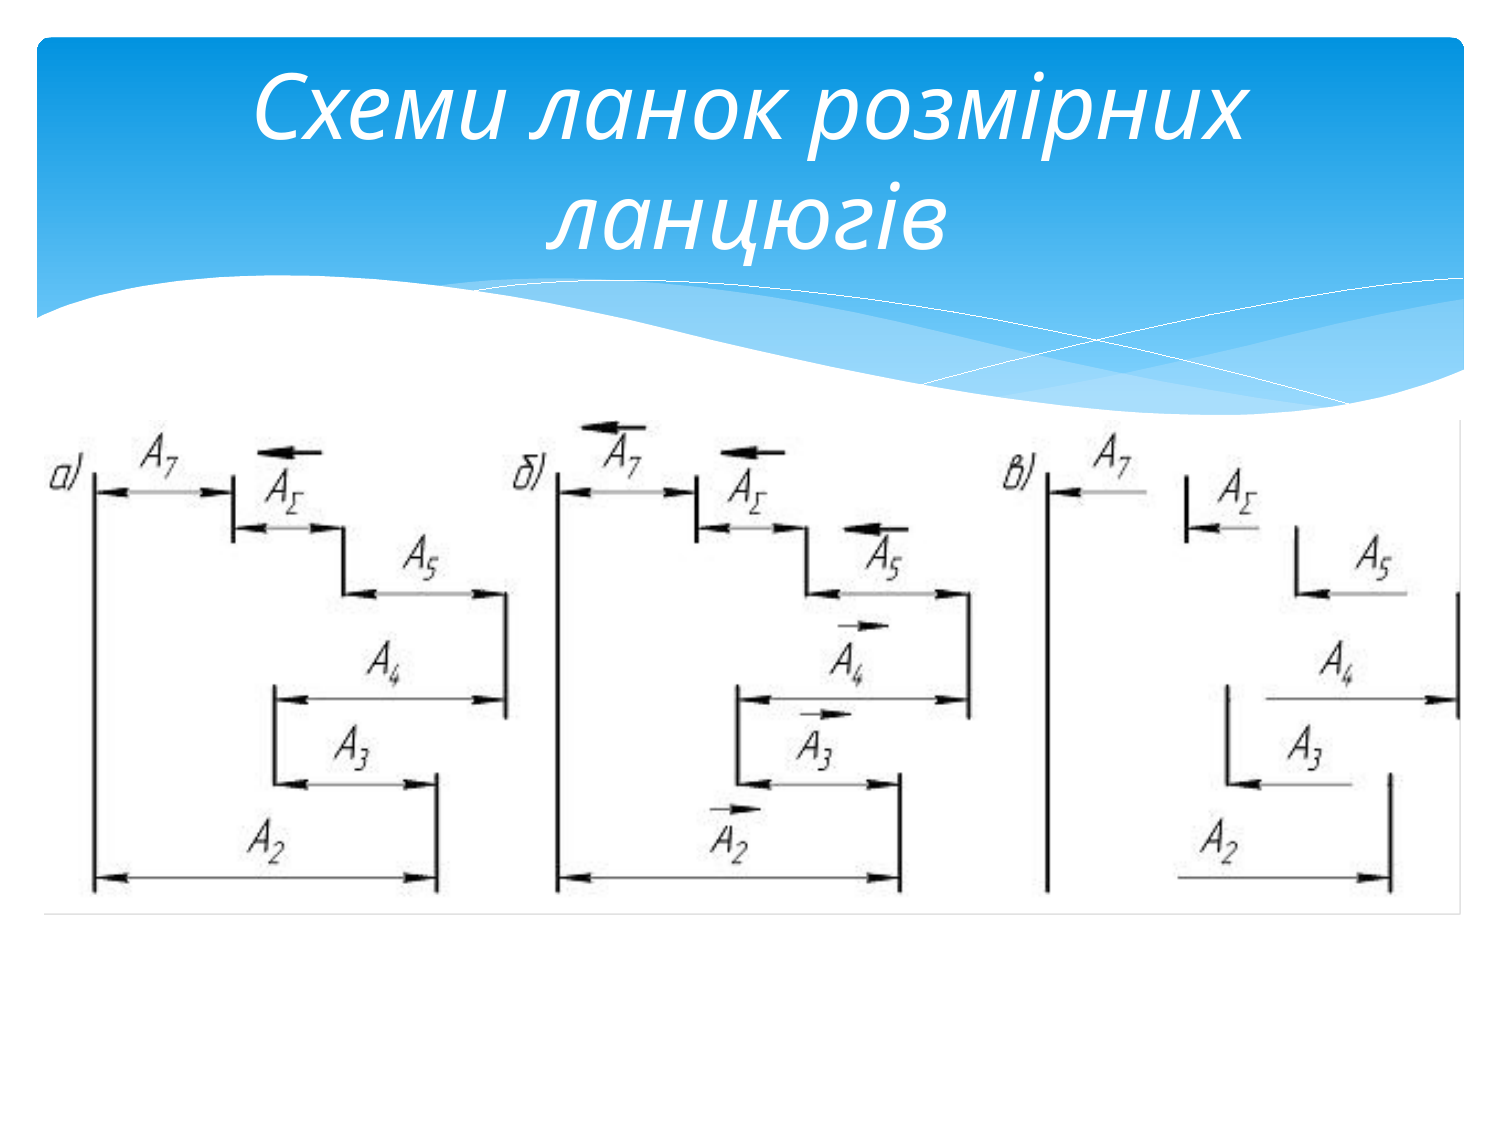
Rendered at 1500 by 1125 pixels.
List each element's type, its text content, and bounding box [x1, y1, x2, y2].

picture [44, 420, 1463, 918]
title Схеми ланок розмірних ланцюгів [74, 55, 1426, 262]
